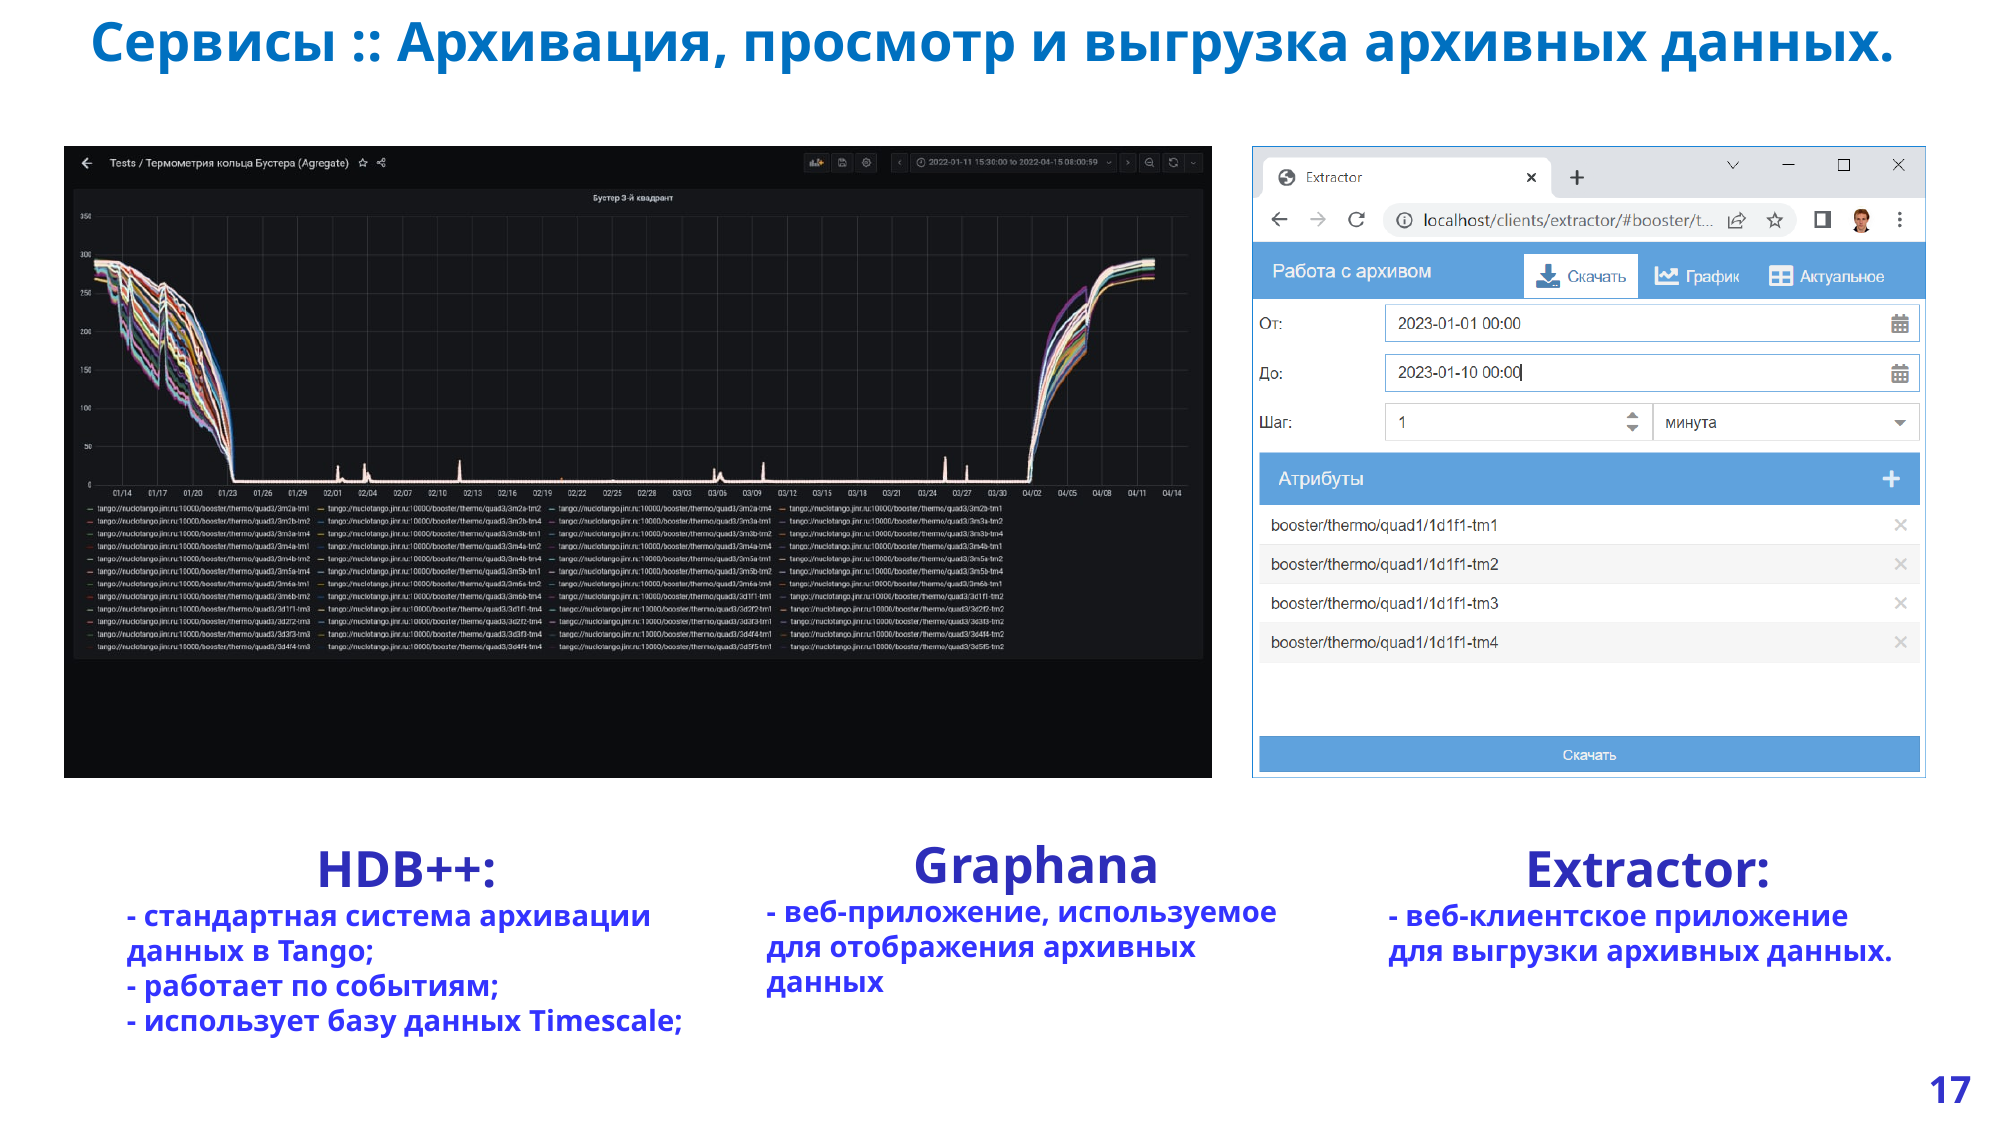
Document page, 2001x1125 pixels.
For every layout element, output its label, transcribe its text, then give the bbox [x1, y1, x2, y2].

picture [1252, 146, 1926, 778]
text_box Extractor: - веб-клиентское приложение для выгрузки архивных данных. [1373, 830, 1923, 1080]
text_box Сервисы :: Архивация, просмотр и выгрузка архивных данных. [0, 0, 2000, 81]
picture [63, 146, 1213, 778]
text_box 17 [1913, 1058, 2000, 1119]
text_box HDB++: - стандартная система архивации данных в Tango; - работает по событиям; - использует базу данных Timescale; [112, 830, 701, 1059]
text_box Graphana - веб-приложение, используемое для отображения архивных данных [751, 826, 1323, 1042]
